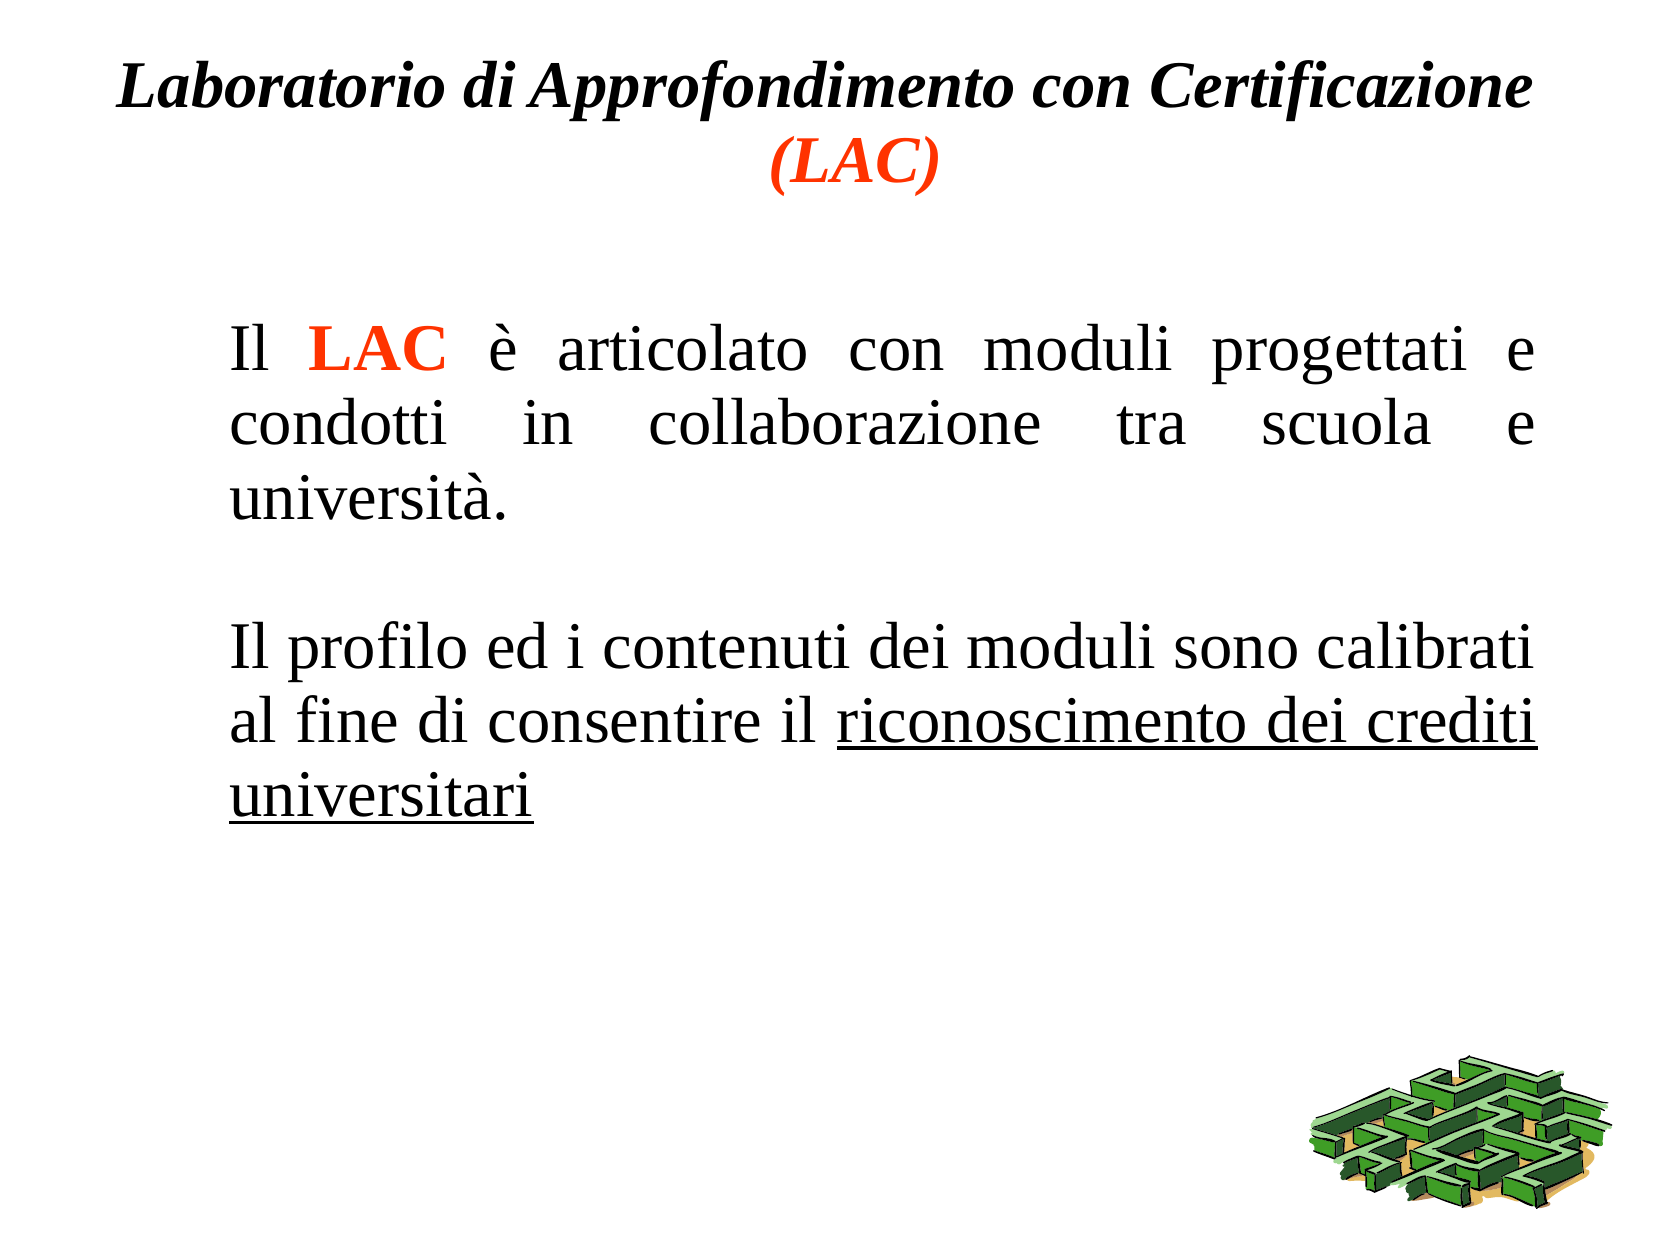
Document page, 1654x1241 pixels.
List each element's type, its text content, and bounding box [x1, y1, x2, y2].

list Il LAC è articolato con moduli progettati e condotti in collaborazione tra scuola e università. Il profilo ed i contenuti dei moduli sono calibrati al fine di consentire il riconoscimento dei crediti universitari [147, 310, 1539, 1065]
title Laboratorio di Approfondimento con Certificazione (LAC)‏ [46, 18, 1607, 227]
